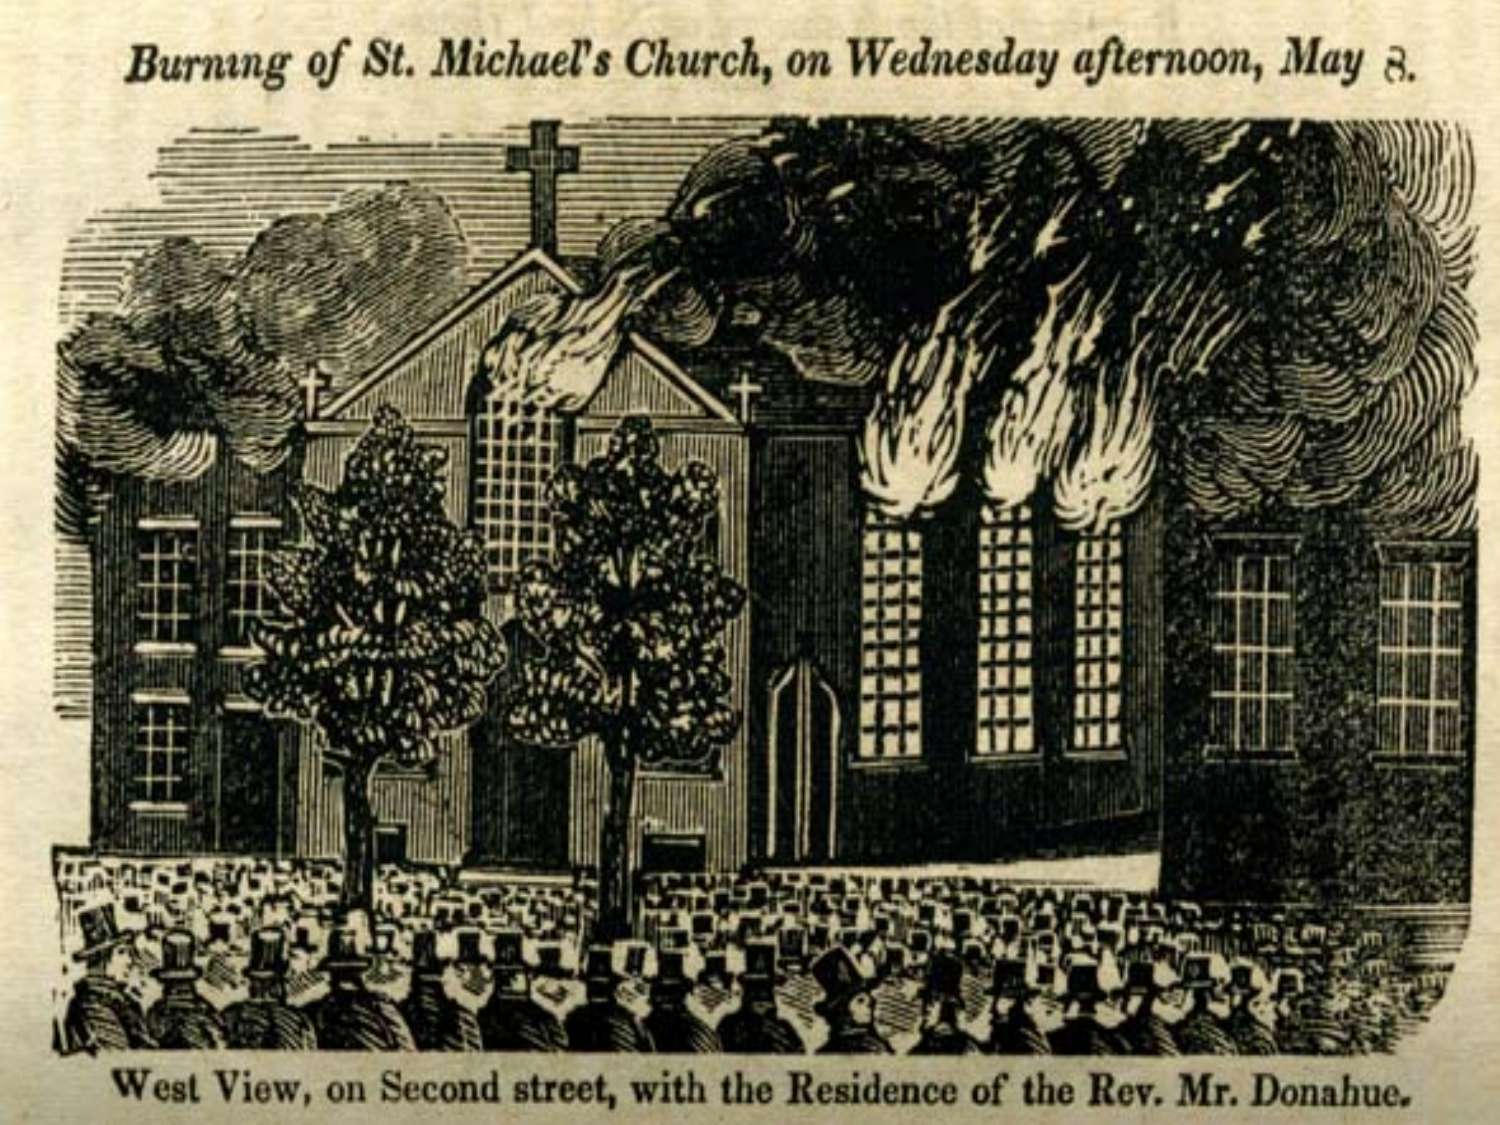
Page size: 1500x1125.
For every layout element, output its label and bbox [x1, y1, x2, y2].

list [0, 0, 1500, 1125]
